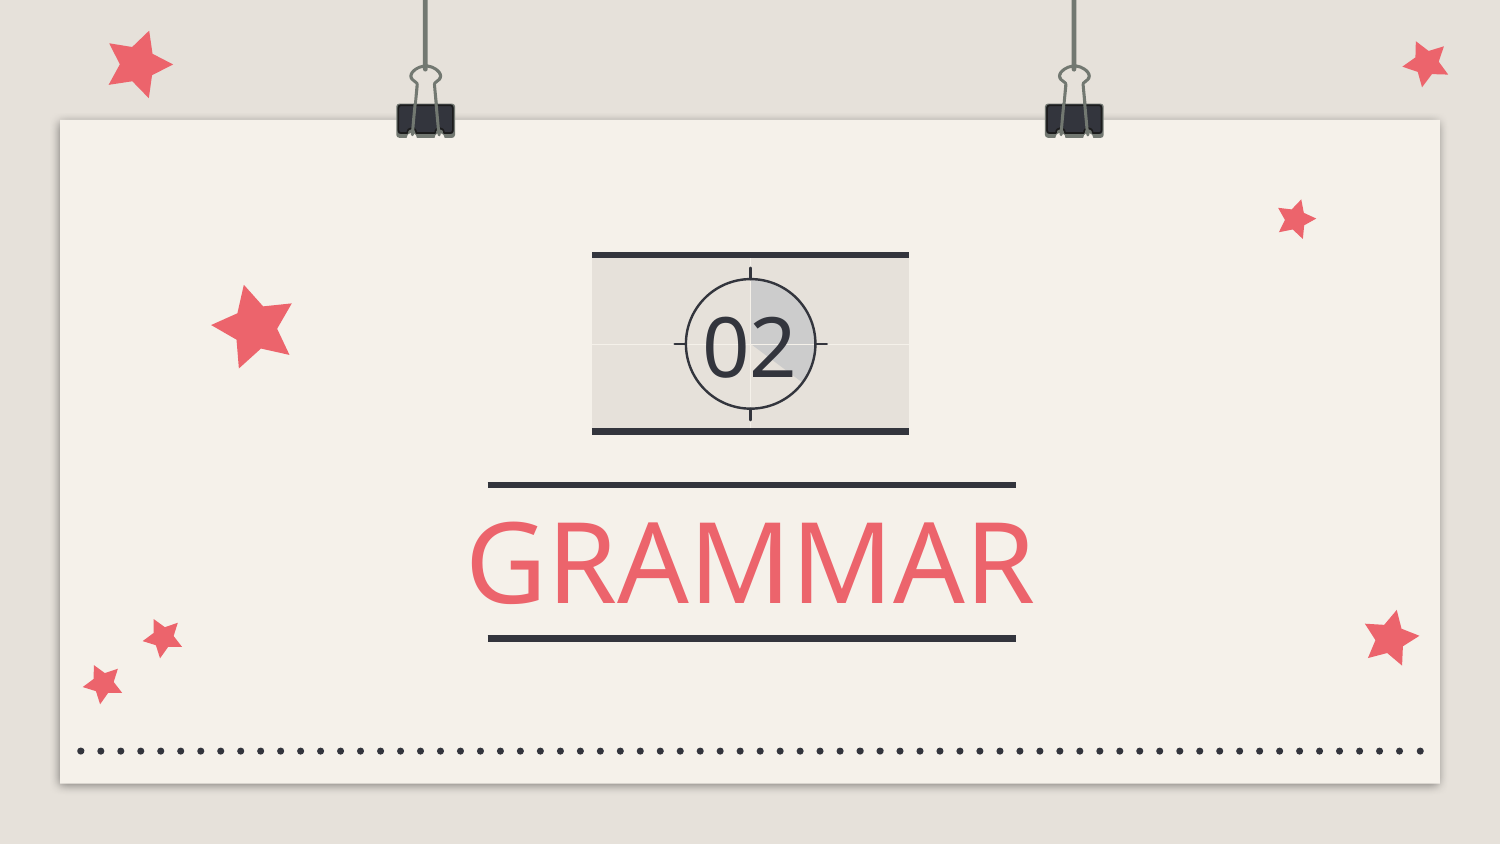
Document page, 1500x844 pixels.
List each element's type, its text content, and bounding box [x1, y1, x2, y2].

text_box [75, 747, 1425, 755]
text_box [211, 284, 292, 369]
text_box [1278, 199, 1317, 239]
text_box [82, 665, 123, 705]
text_box [1402, 41, 1449, 88]
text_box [591, 254, 910, 433]
text_box [142, 619, 183, 659]
title GRAMMAR [340, 501, 1161, 616]
text_box [108, 30, 174, 99]
text_box [1364, 609, 1420, 666]
